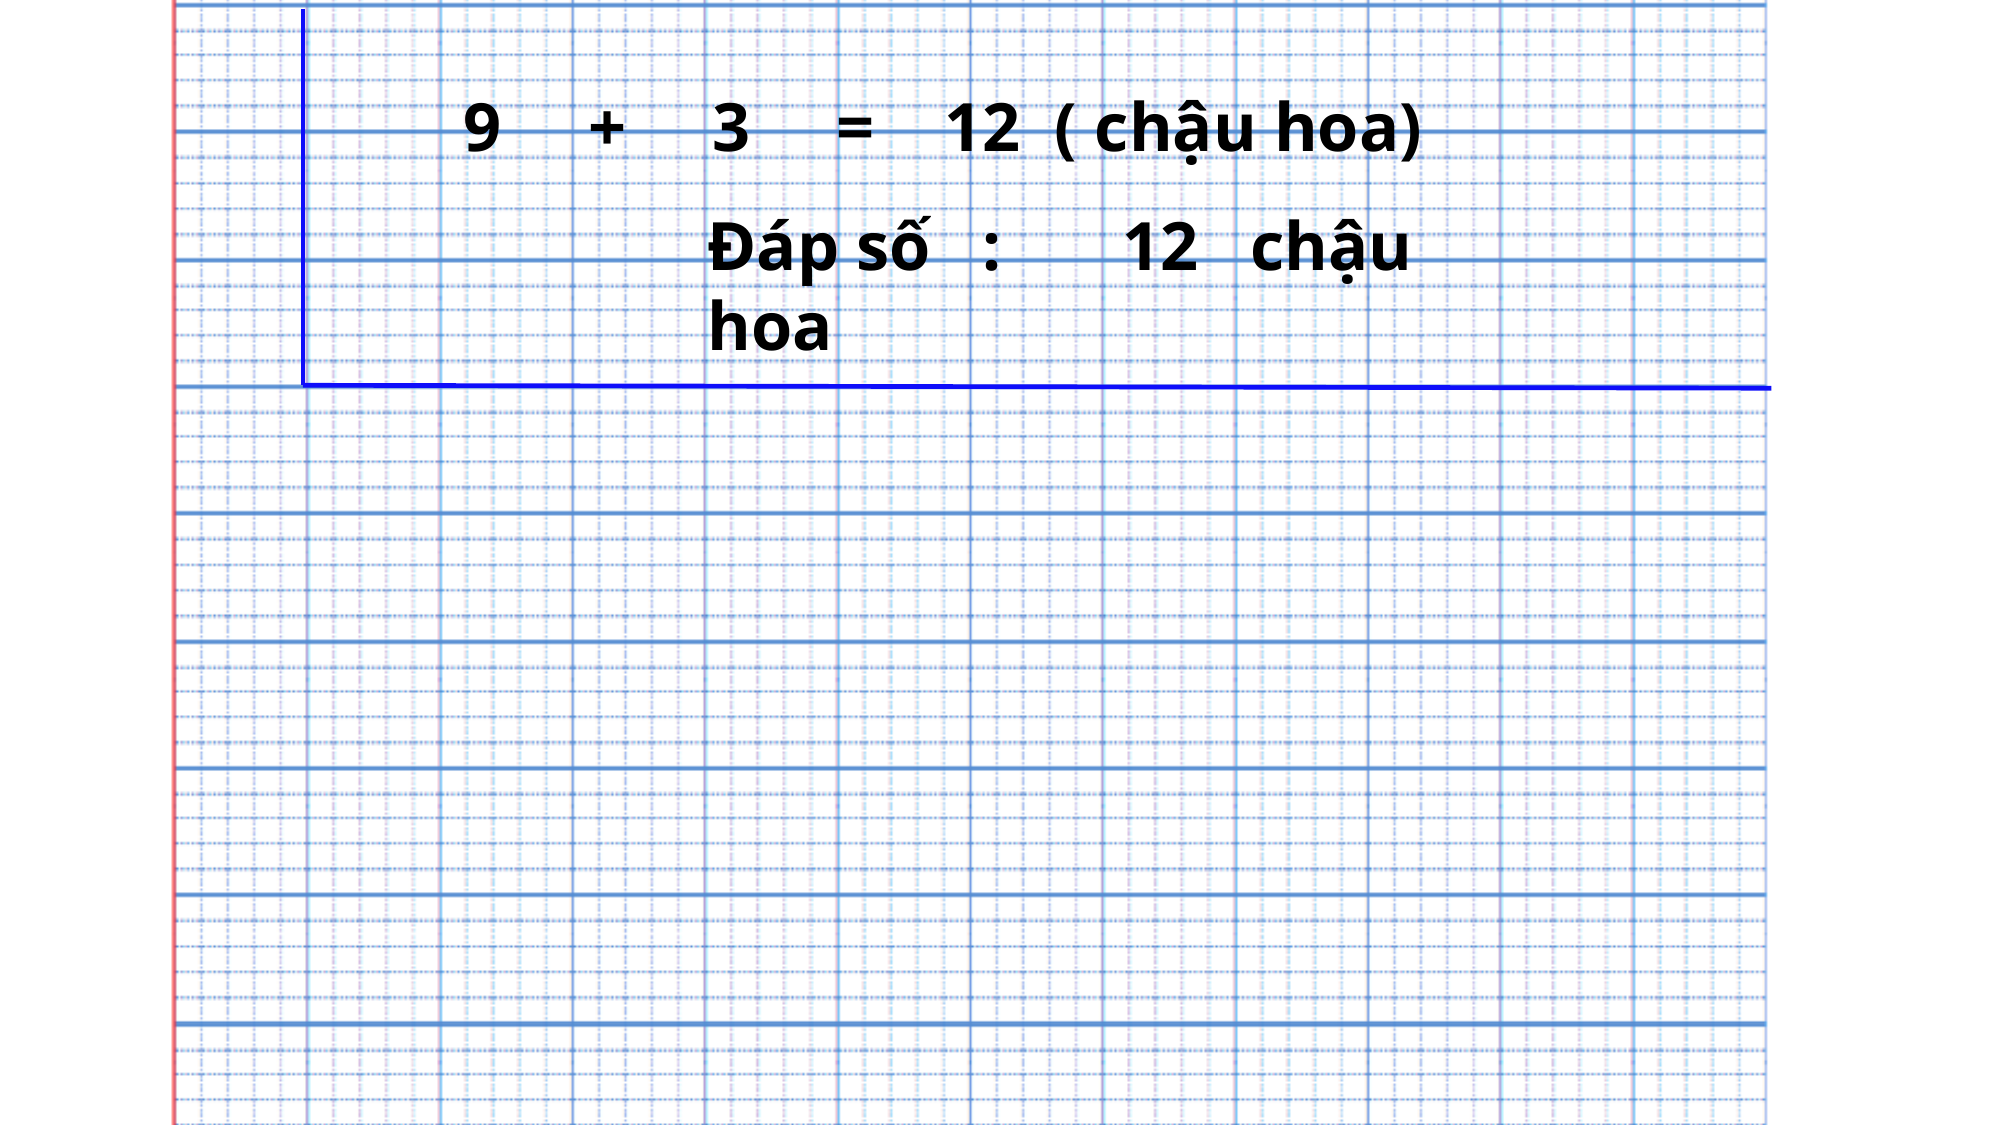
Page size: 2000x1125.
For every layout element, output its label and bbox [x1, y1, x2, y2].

text_box [19, 0, 1772, 1125]
text_box [302, 385, 1772, 389]
